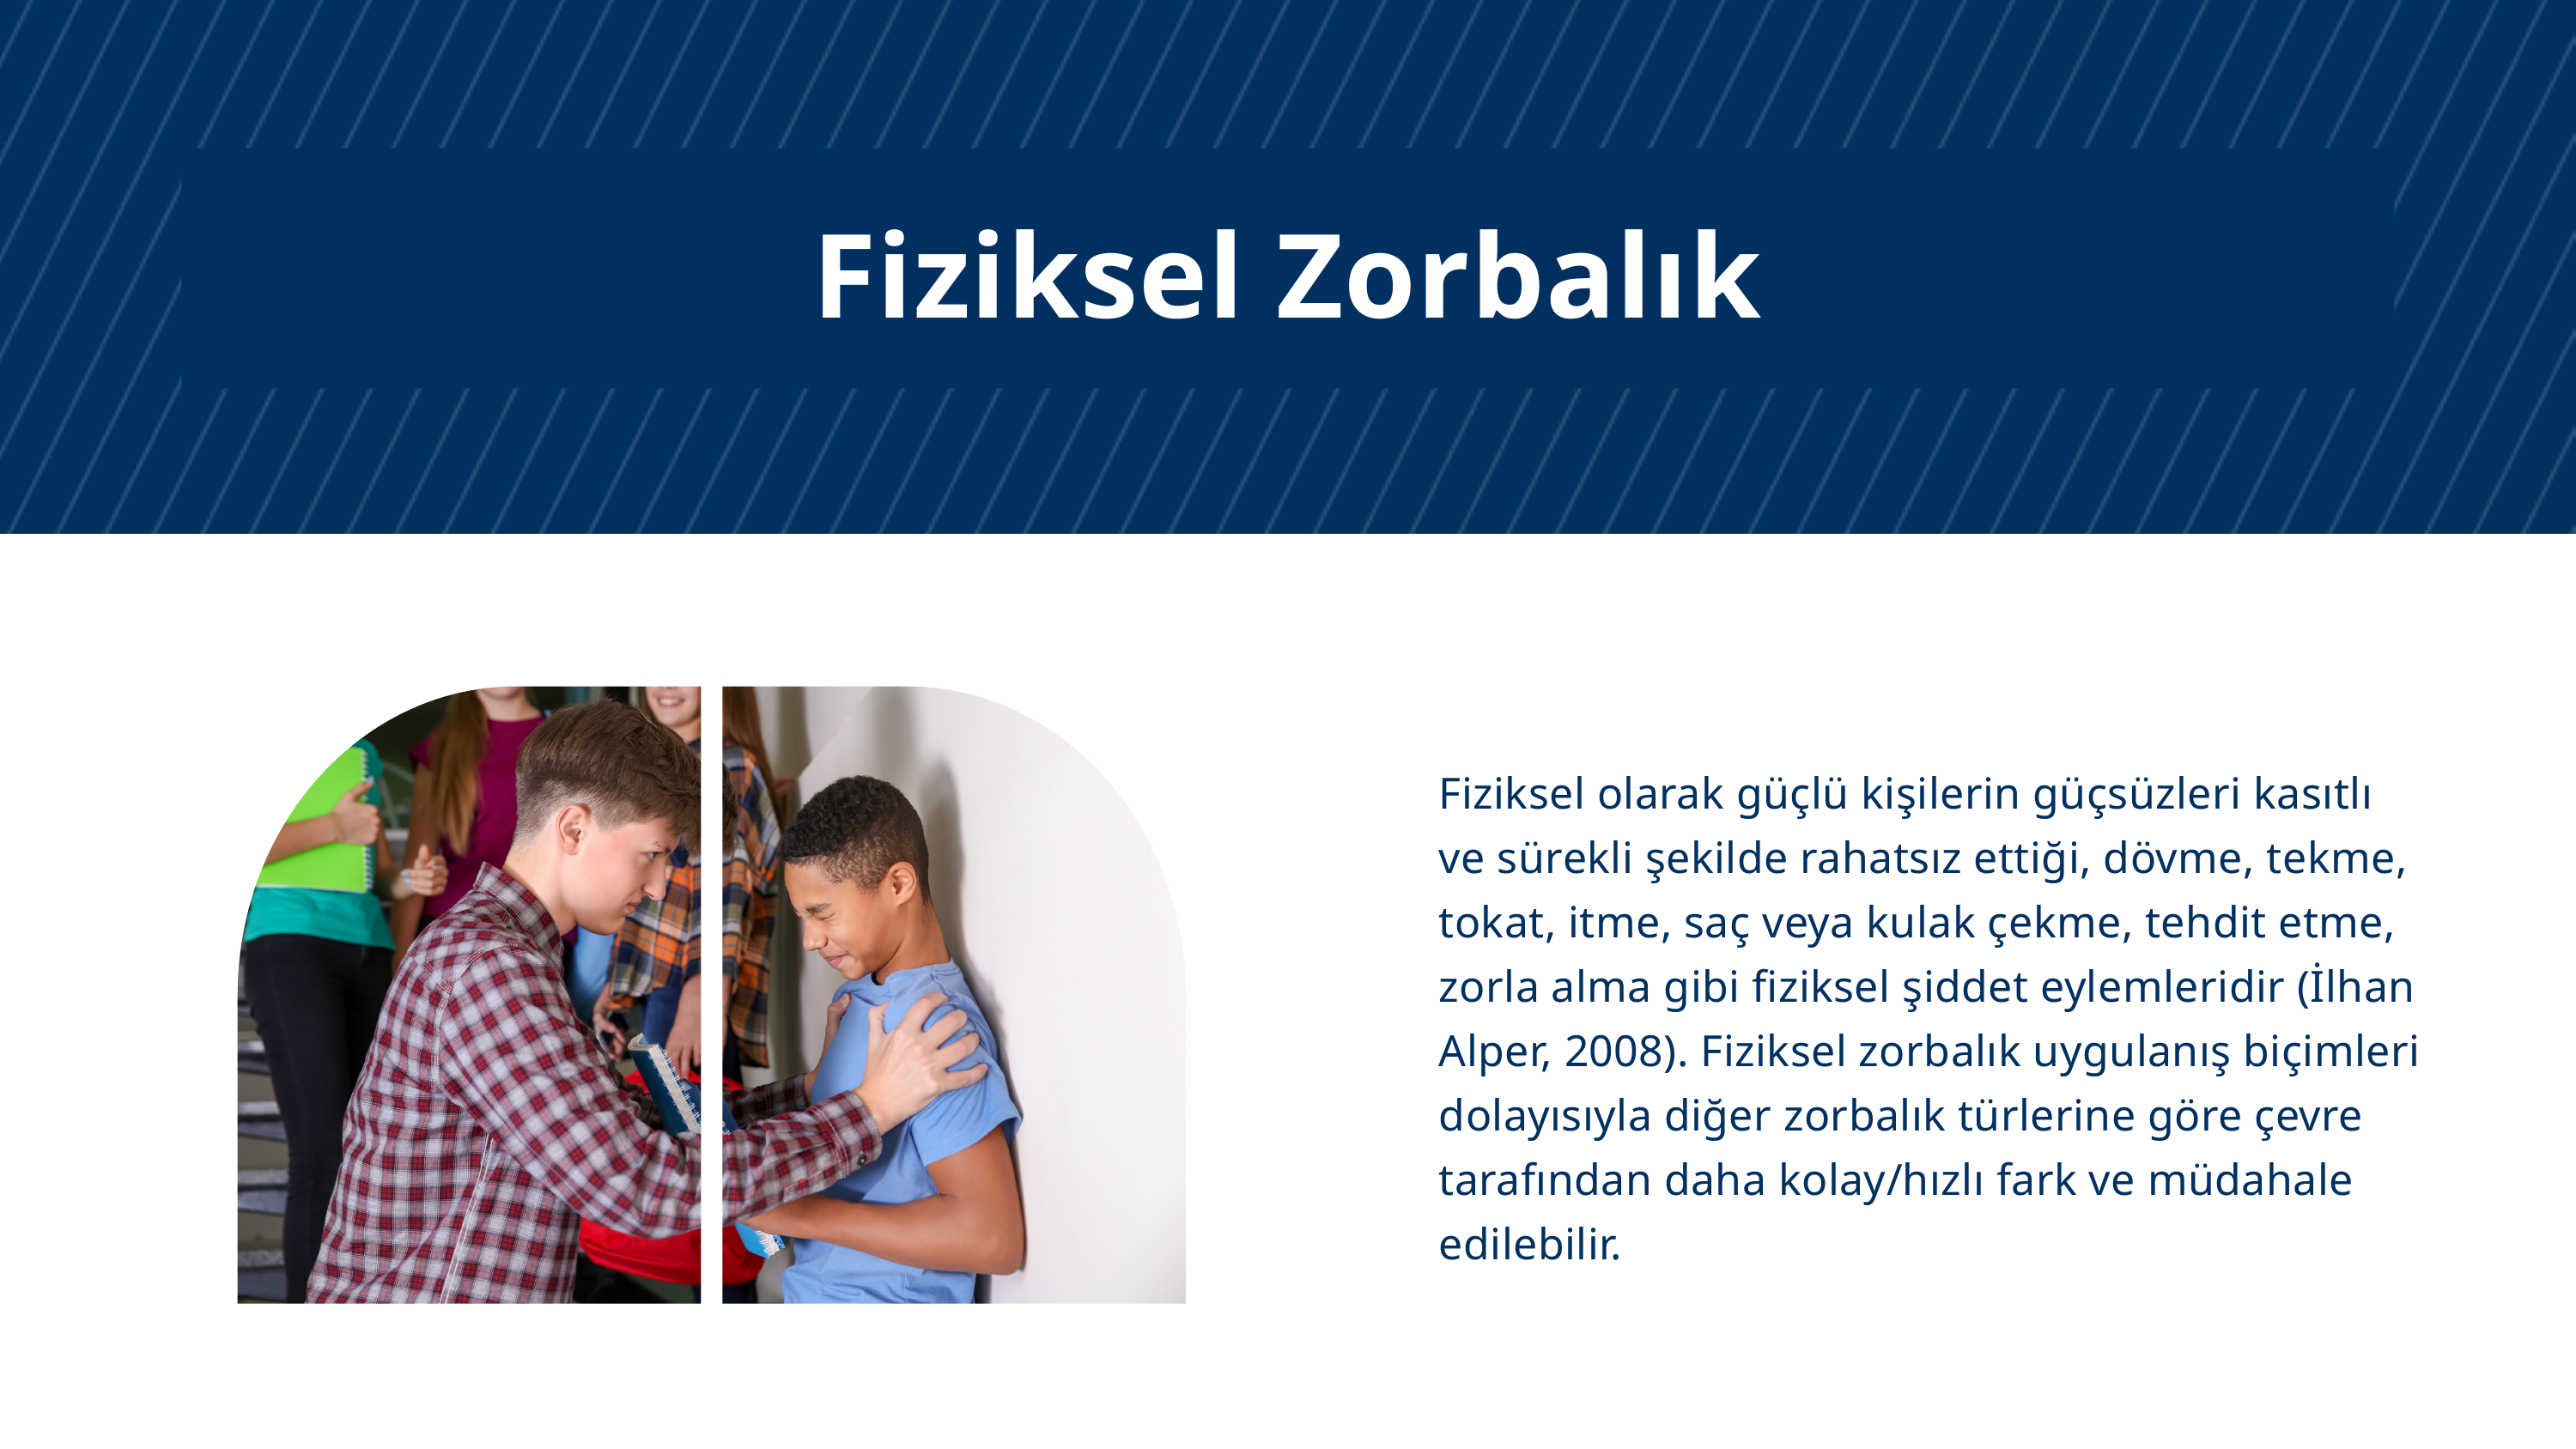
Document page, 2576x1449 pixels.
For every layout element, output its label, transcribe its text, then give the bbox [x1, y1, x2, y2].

text_box [0, 0, 2576, 533]
text_box [0, 533, 2576, 1449]
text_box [237, 686, 1187, 1304]
text_box Fiziksel olarak güçlü kişilerin güçsüzleri kasıtlı ve sürekli şekilde rahatsız ettiği, dövme, tekme, tokat, itme, saç veya kulak çekme, tehdit etme, zorla alma gibi fiziksel şiddet eylemleridir (İlhan Alper, 2008). Fiziksel zorbalık uygulanış biçimleri dolayısıyla diğer zorbalık türlerine göre çevre tarafından daha kolay/hızlı fark ve müdahale edilebilir. [1438, 753, 2432, 1269]
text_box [181, 148, 2395, 389]
